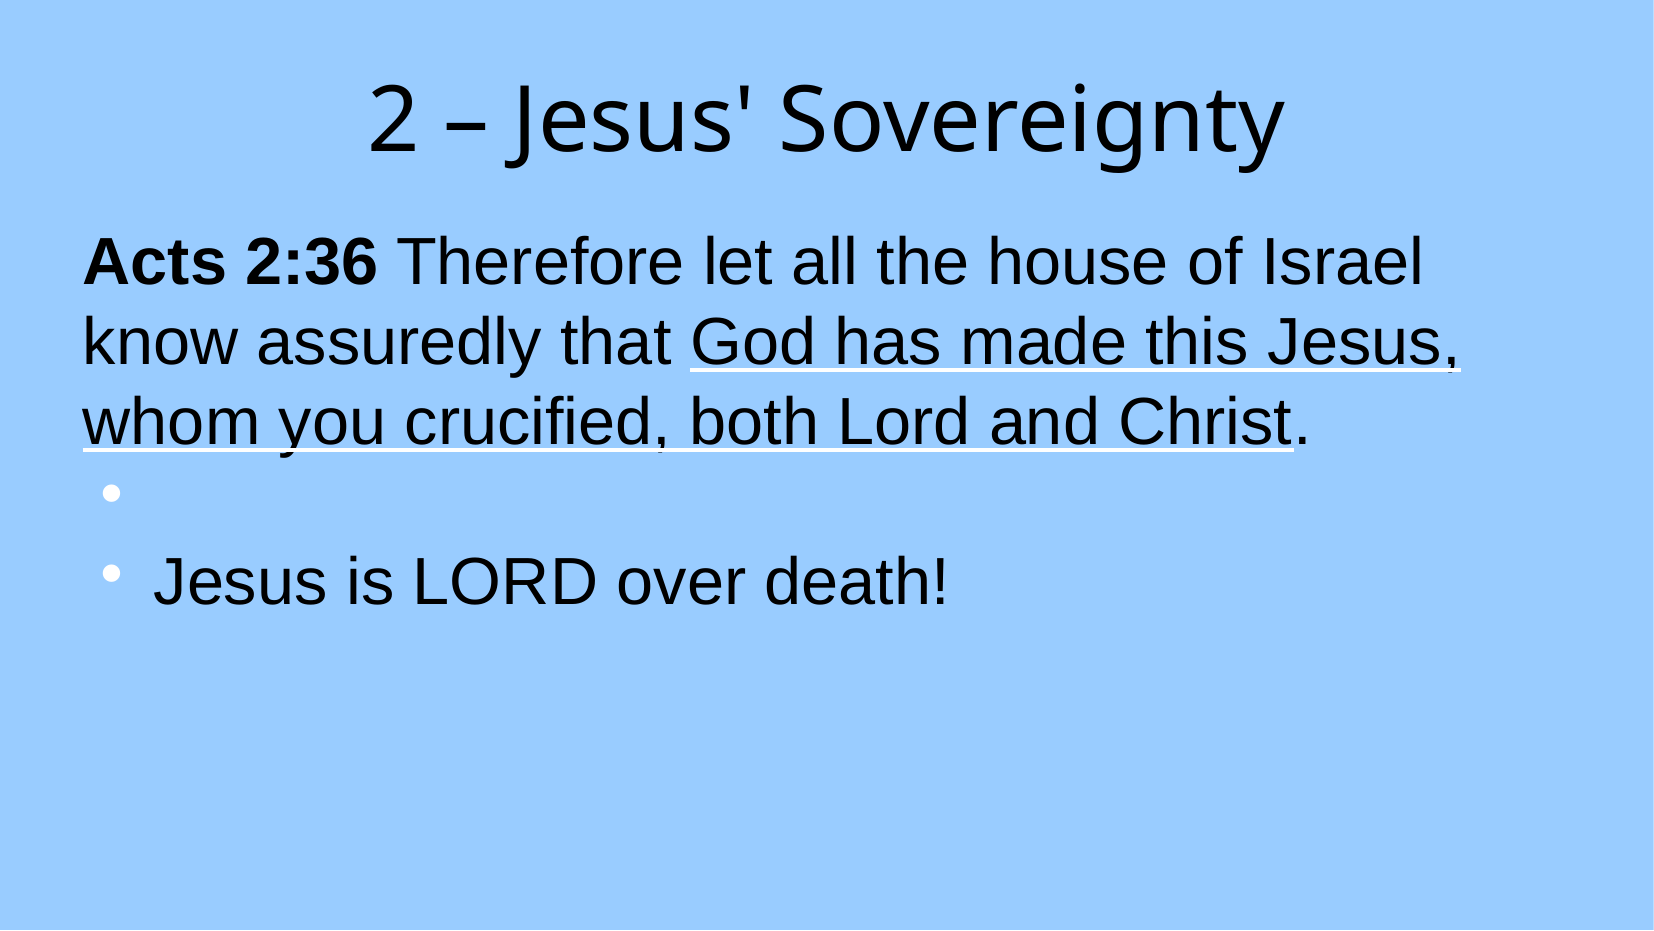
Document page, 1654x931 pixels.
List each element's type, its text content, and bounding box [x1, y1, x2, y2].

text_box 2 – Jesus' Sovereignty [82, 37, 1571, 193]
text_box Acts 2:36 Therefore let all the house of Israel know assuredly that God has made this Jesus, whom you crucified, both Lord and Christ. Jesus is LORD over death! [82, 217, 1571, 757]
